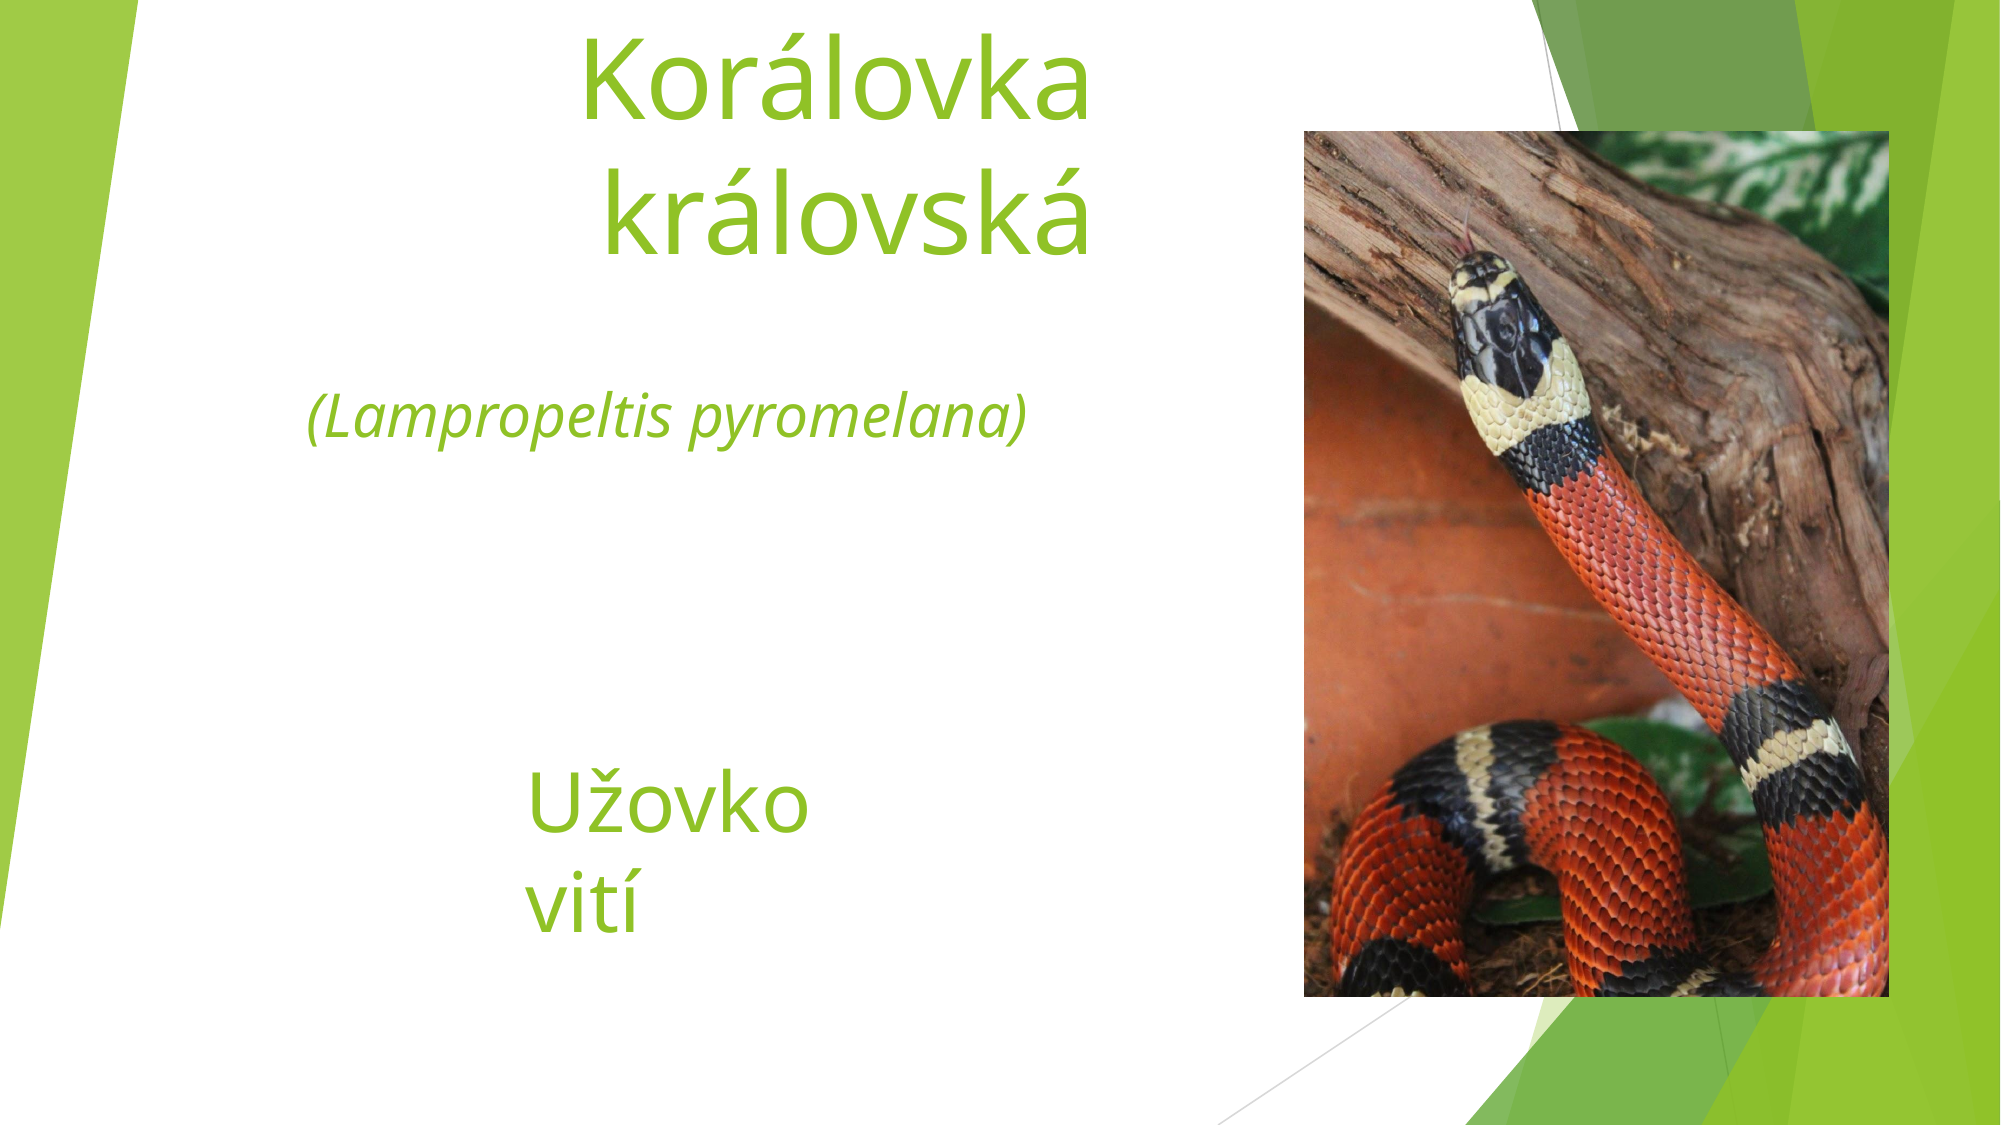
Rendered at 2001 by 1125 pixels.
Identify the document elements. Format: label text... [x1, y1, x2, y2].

text_box Užovkovití [510, 741, 865, 957]
picture [1304, 130, 1890, 997]
title Korálovka královská [261, 130, 1111, 285]
subtitle (Lampropeltis pyromelana) [30, 369, 1299, 550]
